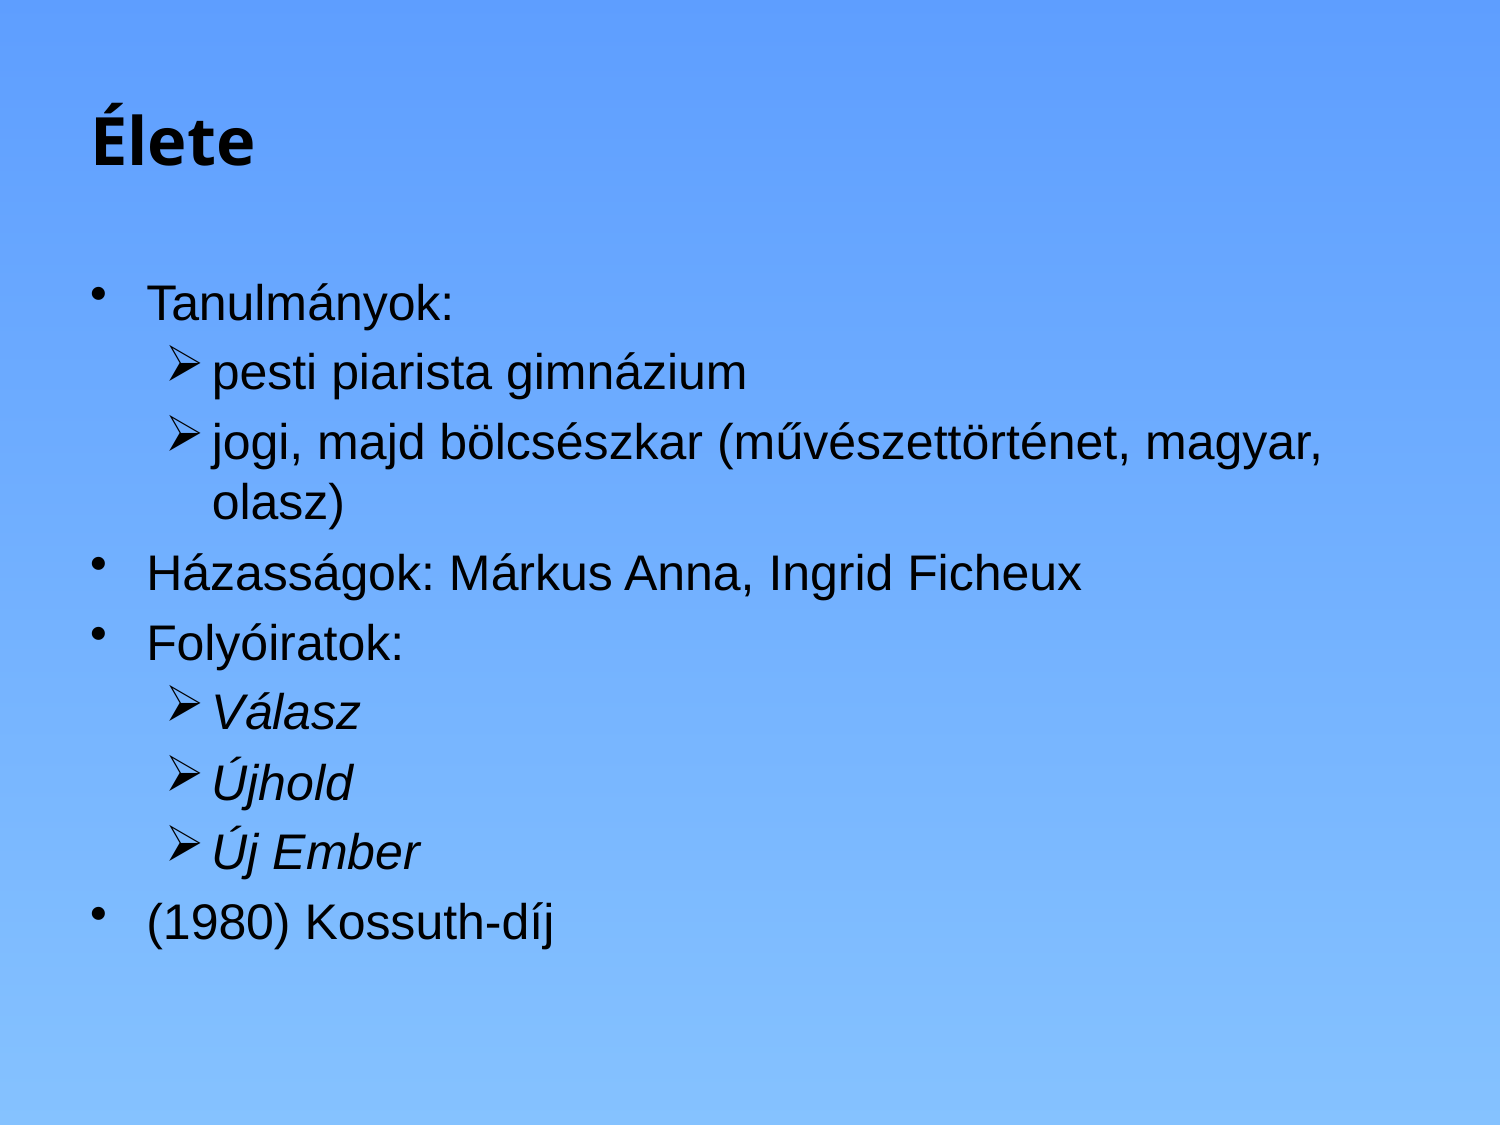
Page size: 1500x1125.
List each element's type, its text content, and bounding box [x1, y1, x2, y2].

list Tanulmányok: pesti piarista gimnázium jogi, majd bölcsészkar (művészettörténet, magyar, olasz) Házasságok: Márkus Anna, Ingrid Ficheux Folyóiratok: Válasz Újhold Új Ember (1980) Kossuth-díj [75, 262, 1425, 1005]
title Élete [75, 45, 1425, 233]
